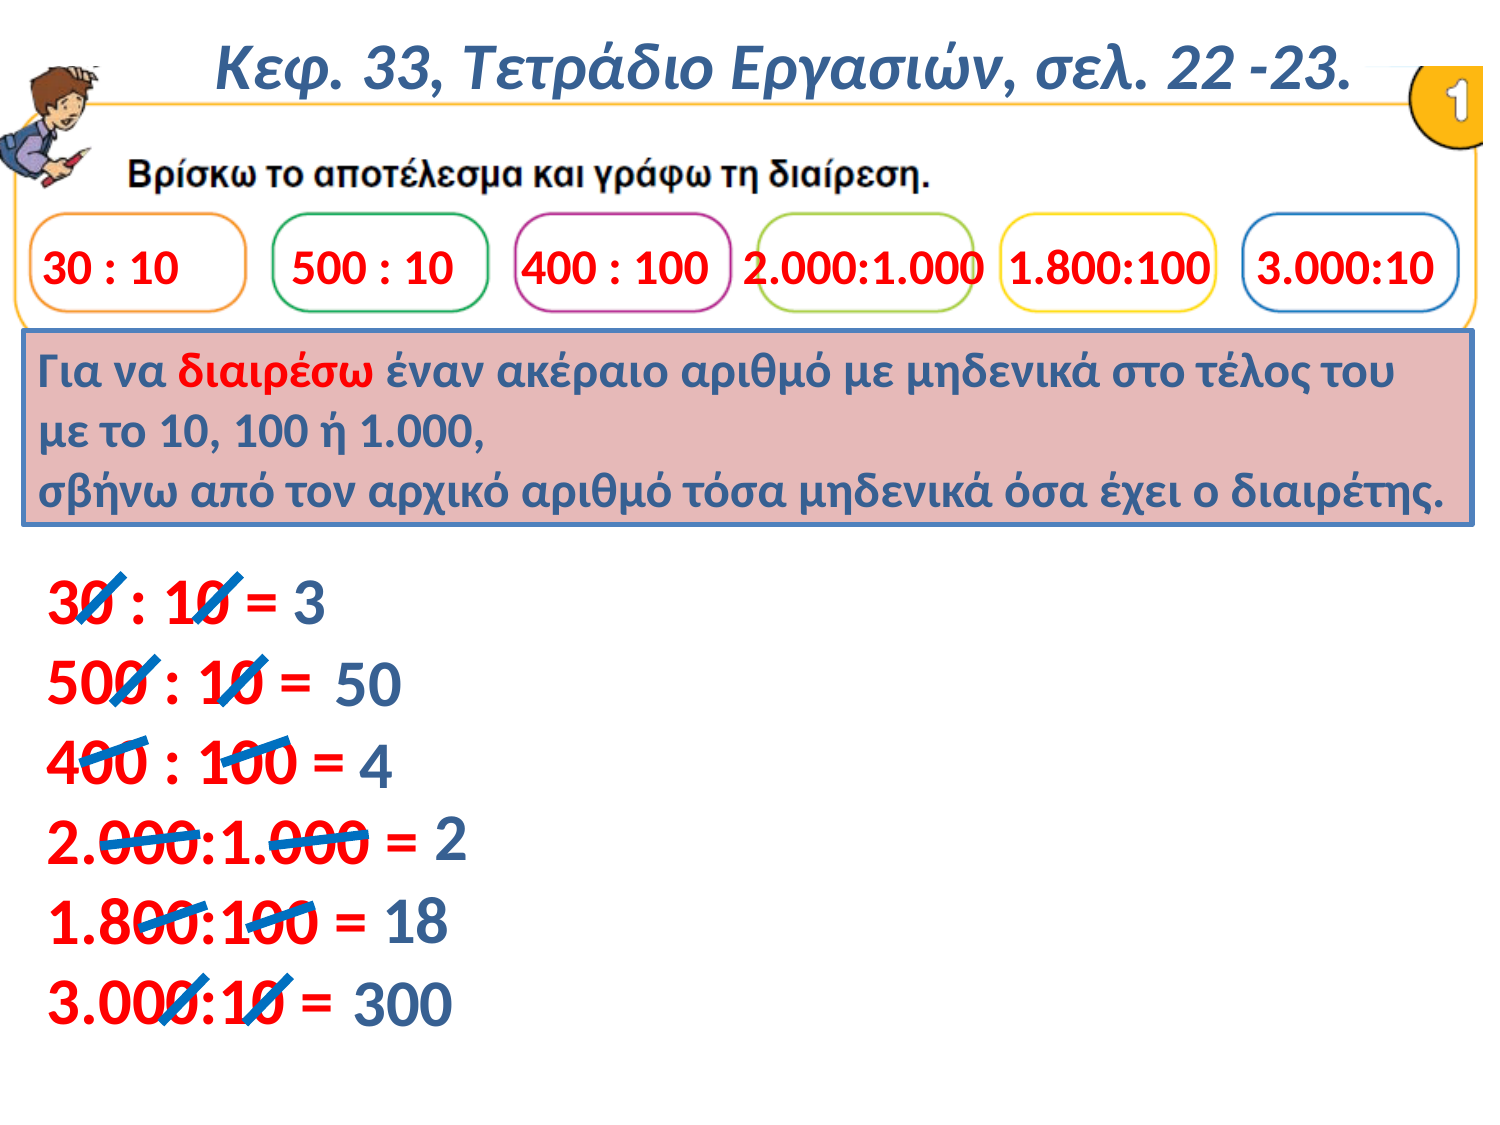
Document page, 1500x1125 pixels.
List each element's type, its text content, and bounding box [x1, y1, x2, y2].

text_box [138, 904, 207, 929]
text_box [79, 739, 148, 764]
text_box 50 [320, 631, 418, 727]
text_box 18 [367, 869, 465, 952]
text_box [246, 904, 315, 929]
text_box 300 [337, 952, 469, 1047]
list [0, 66, 1483, 361]
text_box 3 [277, 550, 342, 646]
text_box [268, 833, 369, 847]
text_box 4 [344, 714, 409, 810]
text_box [100, 833, 201, 847]
text_box Για να διαιρέσω έναν ακέραιο αριθμό με μηδενικά στο τέλος του με το 10, 100 ή 1.000, σβήνω από τον αρχικό αριθμό τόσα μηδενικά όσα έχει ο διαιρέτης. [23, 368, 1472, 525]
text_box 30 : 10 = 500 : 10 = 400 : 100 = 2.000:1.000 = 1.800:100 = 3.000:10 = [32, 550, 450, 1046]
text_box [221, 739, 290, 764]
text_box 2 [419, 786, 484, 882]
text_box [219, 656, 266, 705]
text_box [244, 975, 291, 1024]
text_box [77, 573, 125, 622]
text_box Κεφ. 33, Τετράδιο Εργασιών, σελ. 22 -23. [171, 16, 1400, 64]
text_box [160, 975, 207, 1024]
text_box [194, 573, 241, 622]
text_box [111, 656, 159, 705]
